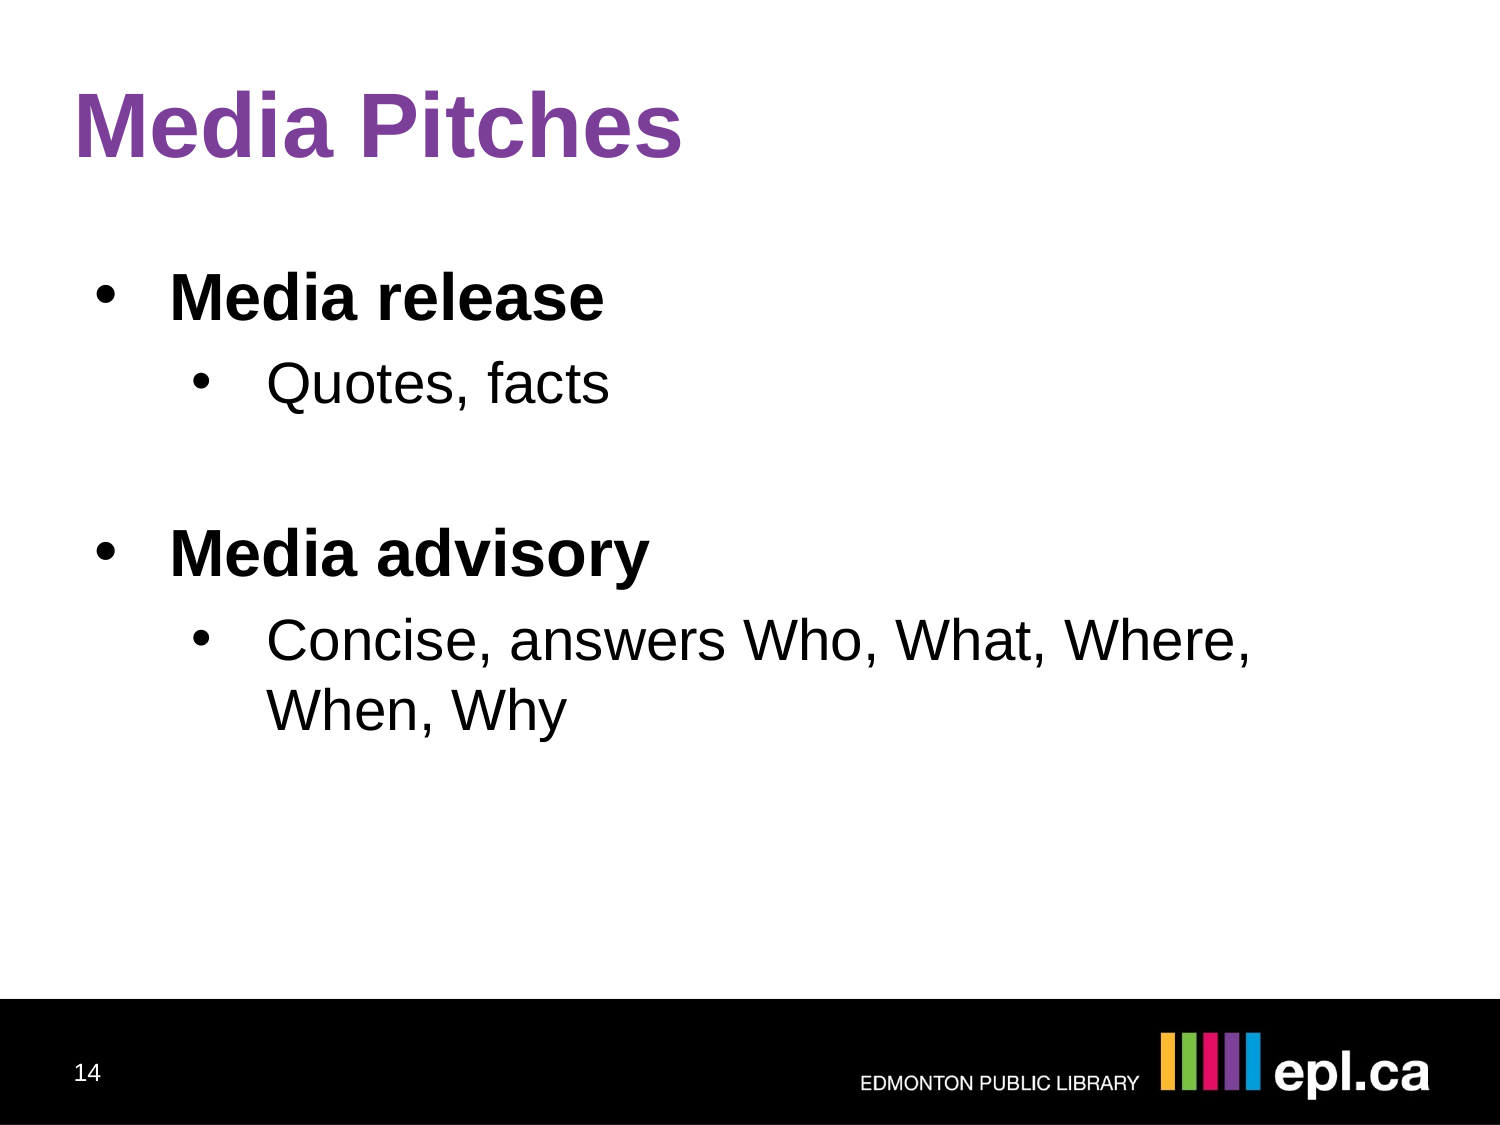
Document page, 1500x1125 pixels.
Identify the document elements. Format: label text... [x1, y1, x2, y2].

slide_number 14 [58, 1041, 409, 1102]
picture [0, 0, 1500, 1125]
list Media release Quotes, facts Media advisory Concise, answers Who, What, Where, When, Why [58, 246, 1430, 914]
list Media Pitches [58, 58, 1430, 246]
